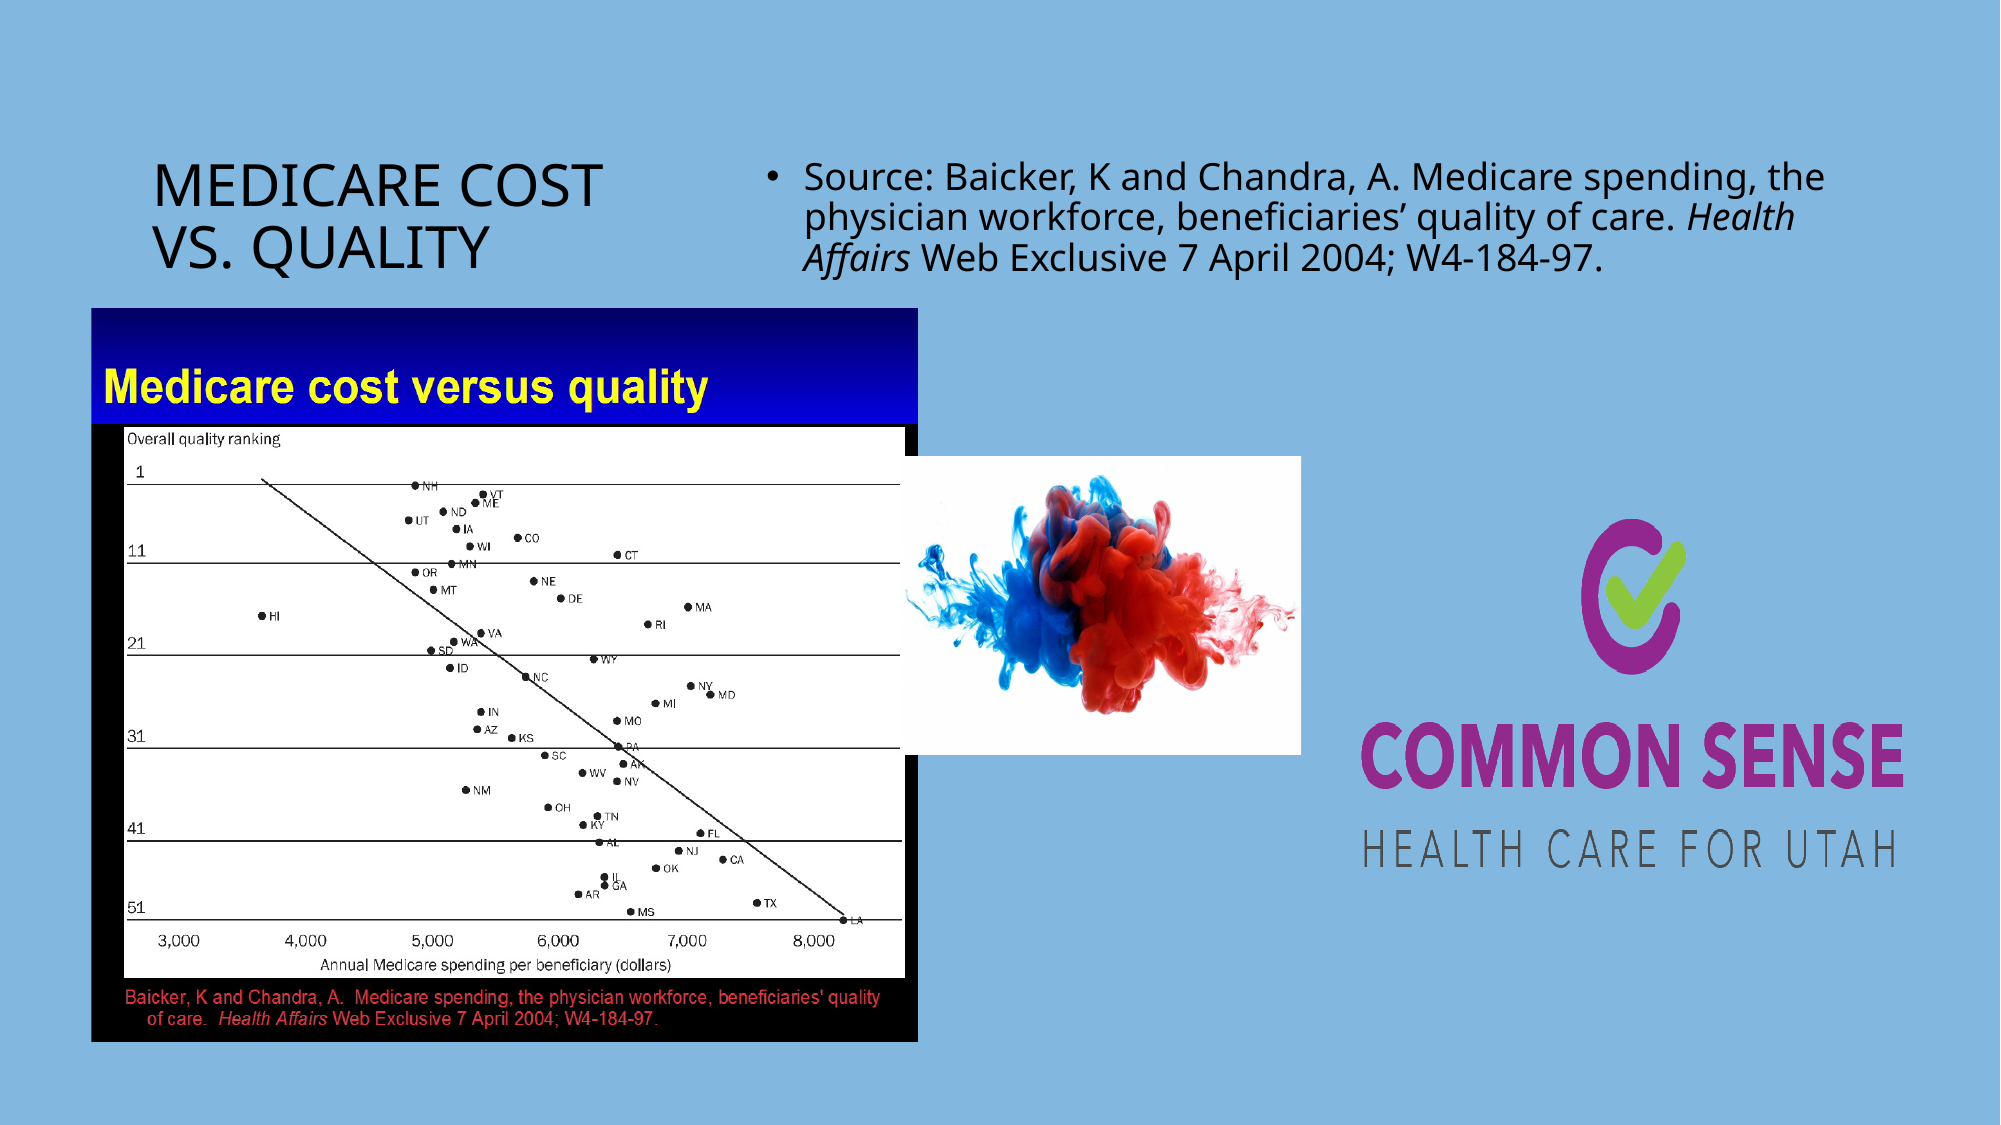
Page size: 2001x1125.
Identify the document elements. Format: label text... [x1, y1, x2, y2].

picture [90, 308, 1302, 1042]
list Source: Baicker, K and Chandra, A. Medicare spending, the physician workforce, beneficiaries’ quality of care. Health Affairs Web Exclusive 7 April 2004; W4-184-97. [751, 83, 1877, 354]
picture [1359, 509, 1909, 888]
title MEDICARE COST VS. QUALITY [138, 83, 680, 308]
